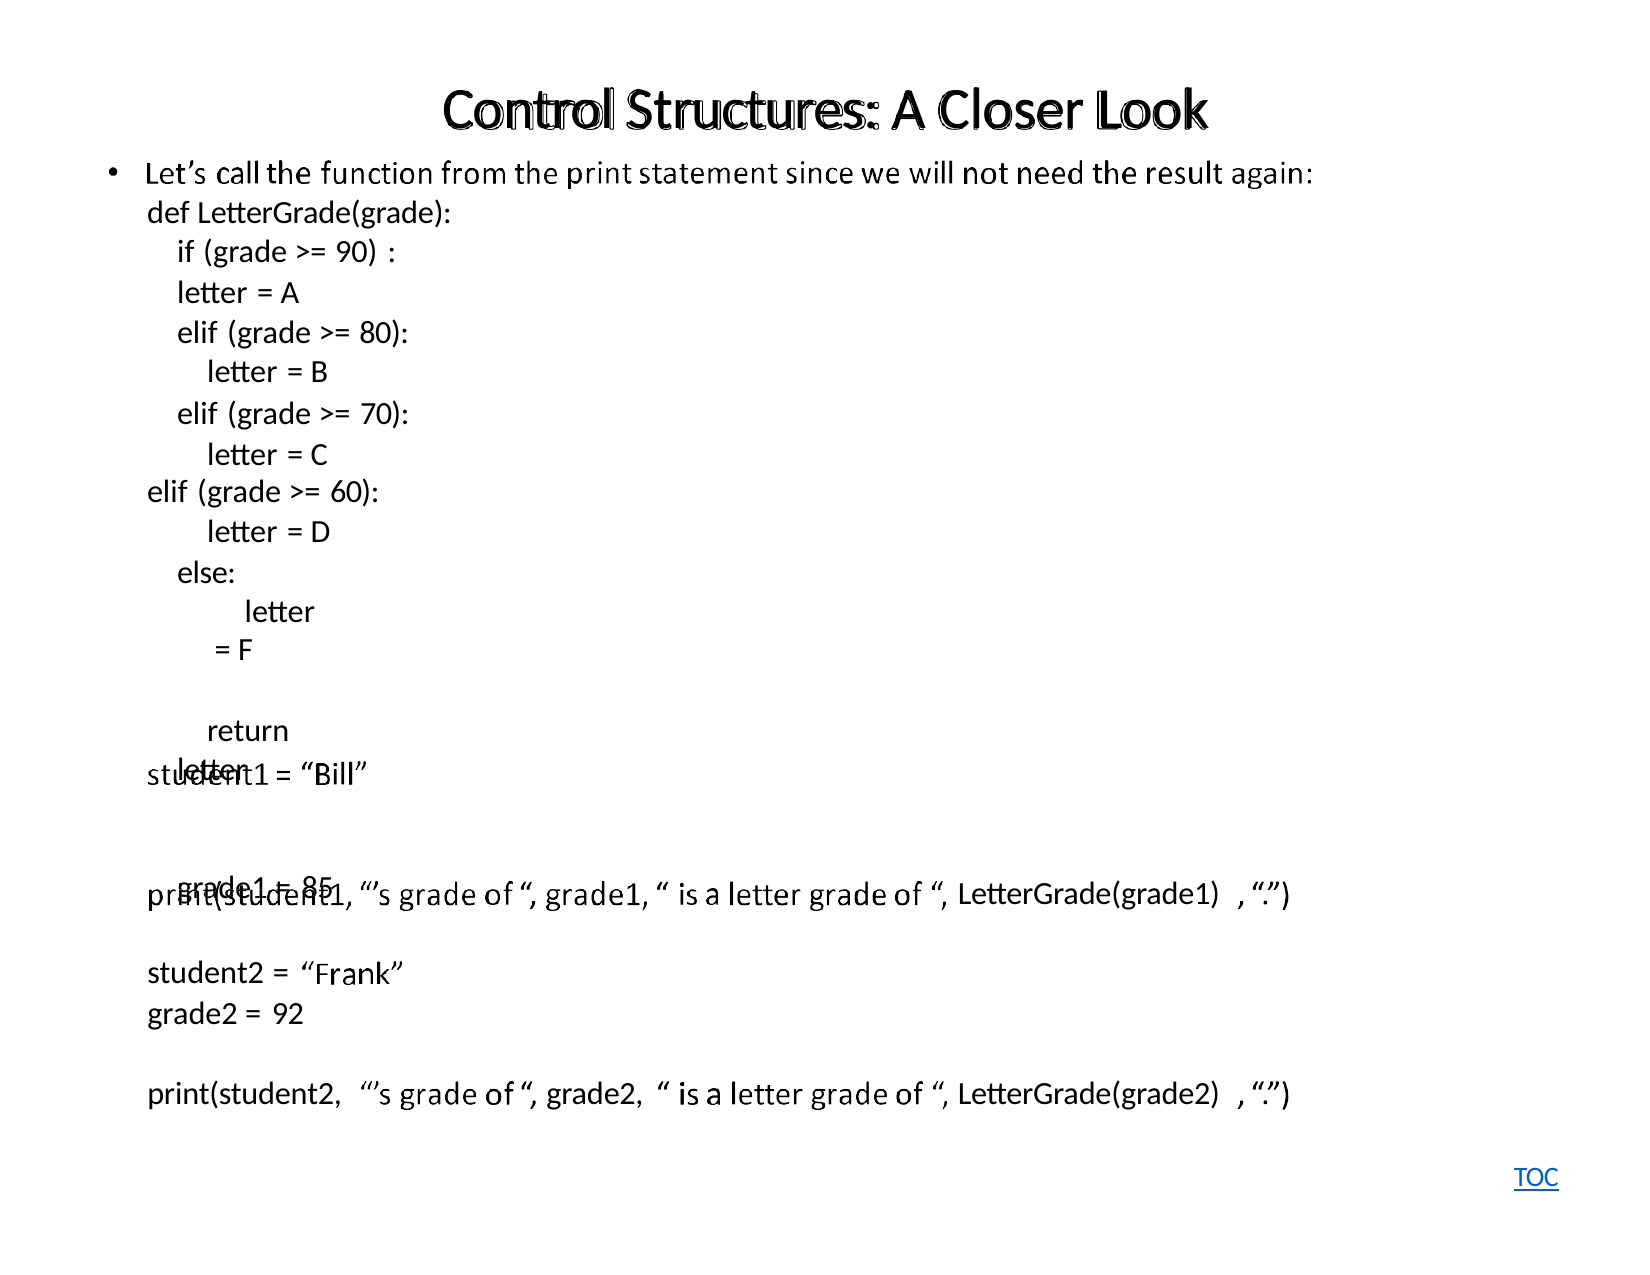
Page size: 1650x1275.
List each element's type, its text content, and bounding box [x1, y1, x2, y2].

text_box print(student2, [145, 1069, 356, 1111]
picture [546, 881, 647, 911]
picture [680, 1082, 698, 1105]
footer TOC [1511, 1163, 1563, 1275]
picture [626, 89, 879, 130]
picture [705, 888, 719, 905]
picture [148, 761, 290, 785]
text_box [1252, 1081, 1258, 1090]
picture [1097, 87, 1206, 130]
picture [485, 881, 513, 905]
text_box LetterGrade(grade2) [955, 1069, 1239, 1111]
text_box LetterGrade(grade1) [955, 869, 1239, 911]
picture [679, 882, 697, 905]
picture [360, 1081, 476, 1111]
text_box [529, 901, 536, 910]
text_box [657, 881, 663, 890]
picture [444, 87, 614, 130]
picture [485, 1081, 514, 1105]
text_box [1237, 901, 1244, 910]
text_box [1258, 881, 1264, 890]
text_box [1252, 881, 1258, 890]
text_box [216, 160, 259, 184]
picture [320, 160, 558, 184]
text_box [1018, 160, 1082, 184]
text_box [1092, 160, 1136, 184]
picture [706, 1088, 720, 1105]
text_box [568, 160, 953, 190]
text_box [1282, 881, 1289, 910]
text_box [1282, 1081, 1289, 1110]
text_box [662, 881, 669, 890]
text_box [1237, 1100, 1244, 1109]
text_box student2 = grade2 = 92 [145, 948, 309, 1031]
text_box [520, 881, 527, 890]
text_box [1146, 160, 1311, 190]
text_box [1267, 1081, 1274, 1090]
picture [149, 881, 476, 911]
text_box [302, 960, 402, 985]
text_box [1267, 881, 1274, 890]
text_box [1258, 1081, 1264, 1090]
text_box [964, 163, 1009, 184]
text_box [527, 1081, 533, 1090]
text_box [1273, 881, 1279, 890]
picture [147, 160, 205, 184]
text_box [664, 1081, 670, 1090]
text_box [530, 1100, 536, 1109]
text_box [658, 1081, 664, 1090]
picture [731, 1081, 948, 1111]
picture [890, 89, 924, 130]
text_box [109, 167, 118, 176]
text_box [301, 761, 366, 785]
text_box def LetterGrade(grade): if (grade >= 90) : letter = A elif (grade >= 80): letter = B elif (grade >= 70): letter = C elif (grade >= 60): letter = D else: letter = F return letter grade1 = 85 [145, 188, 472, 884]
text_box [526, 881, 532, 890]
text_box [521, 1081, 527, 1090]
picture [730, 881, 947, 911]
title Control Structures: A Closer Look [354, 67, 1296, 283]
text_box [266, 160, 310, 184]
text_box [1273, 1081, 1279, 1090]
picture [937, 87, 1084, 130]
text_box grade2, [544, 1069, 652, 1111]
